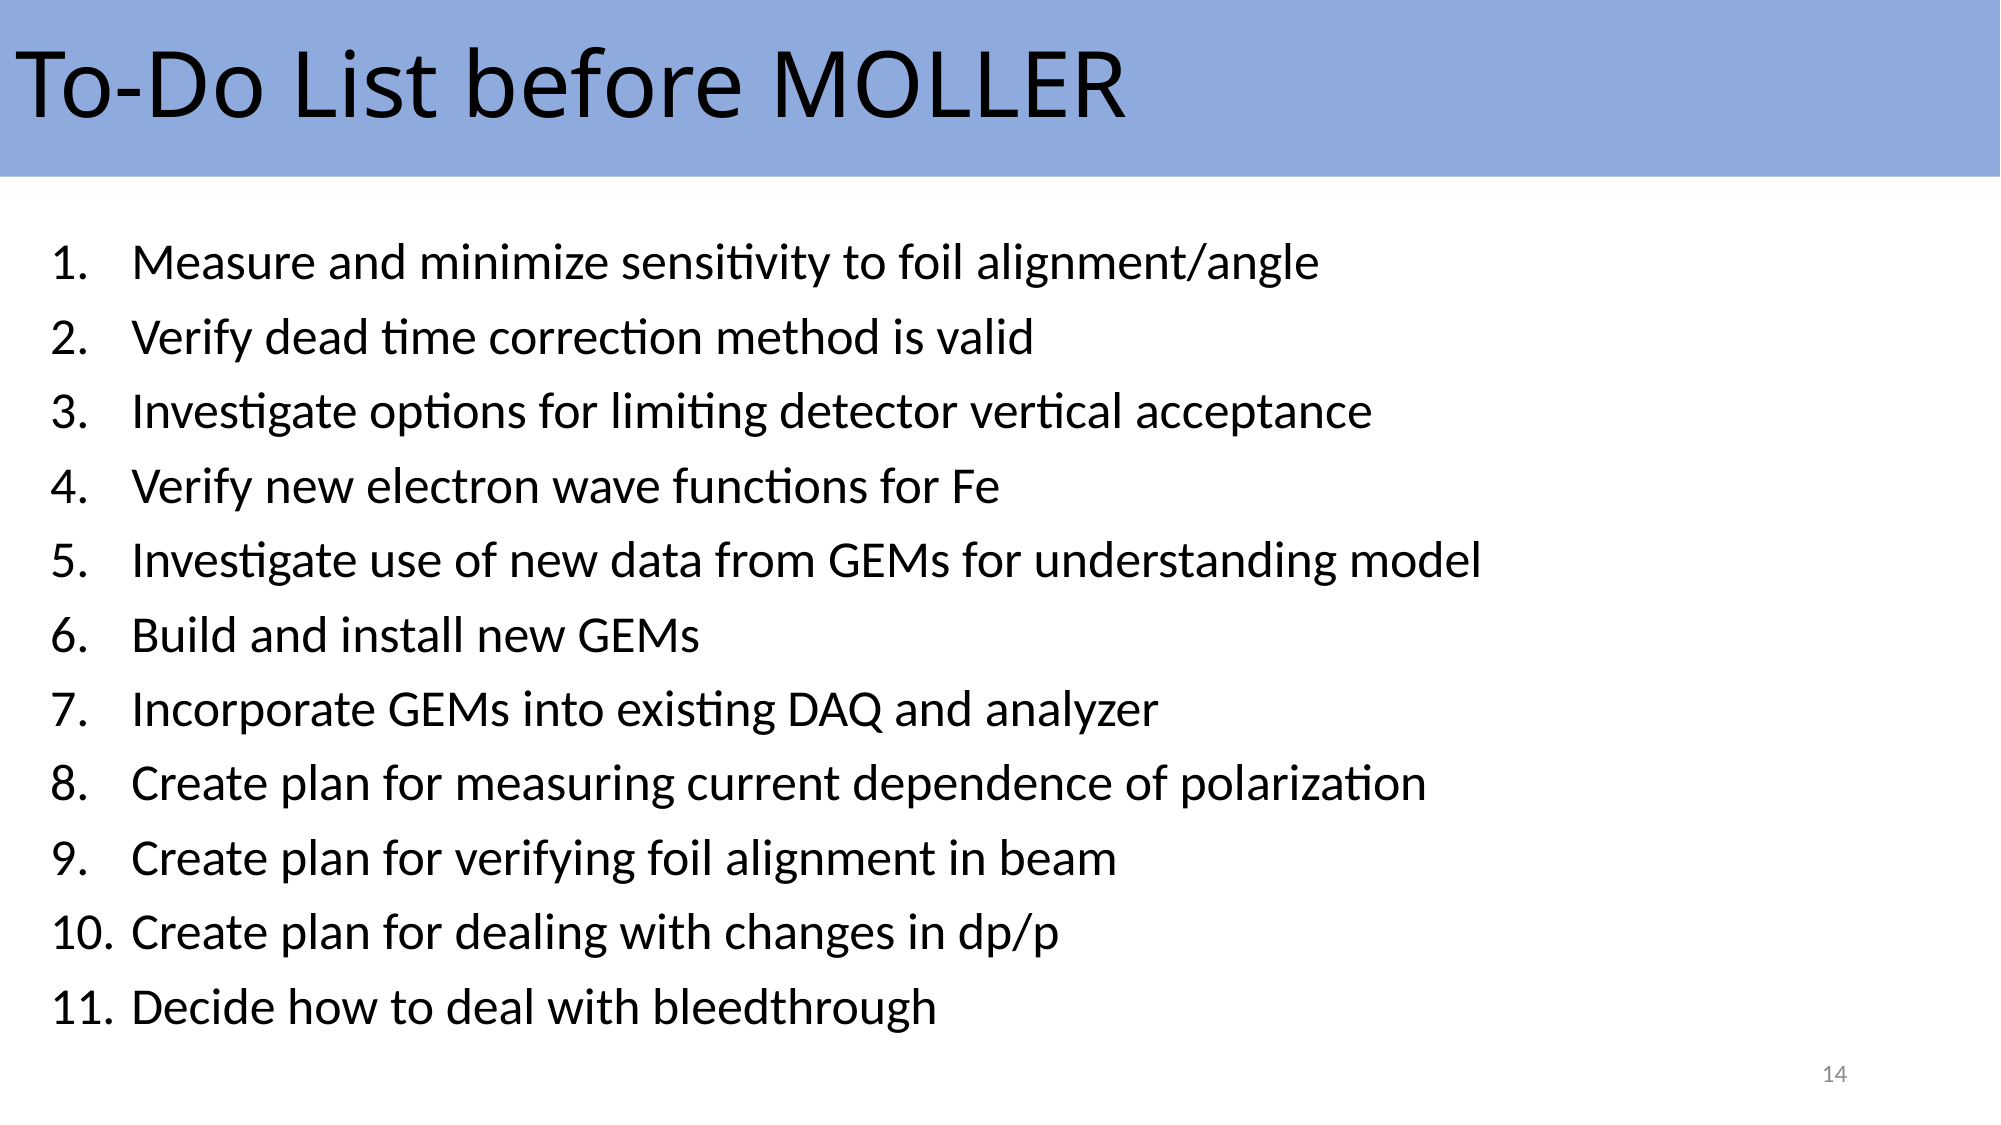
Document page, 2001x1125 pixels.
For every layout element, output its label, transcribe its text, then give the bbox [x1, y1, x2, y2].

list Measure and minimize sensitivity to foil alignment/angle Verify dead time correction method is valid Investigate options for limiting detector vertical acceptance Verify new electron wave functions for Fe Investigate use of new data from GEMs for understanding model Build and install new GEMs Incorporate GEMs into existing DAQ and analyzer Create plan for measuring current dependence of polarization Create plan for verifying foil alignment in beam Create plan for dealing with changes in dp/p Decide how to deal with bleedthrough [35, 227, 1977, 1050]
title To-Do List before MOLLER [0, 0, 2000, 177]
slide_number 14 [1412, 1042, 1863, 1103]
